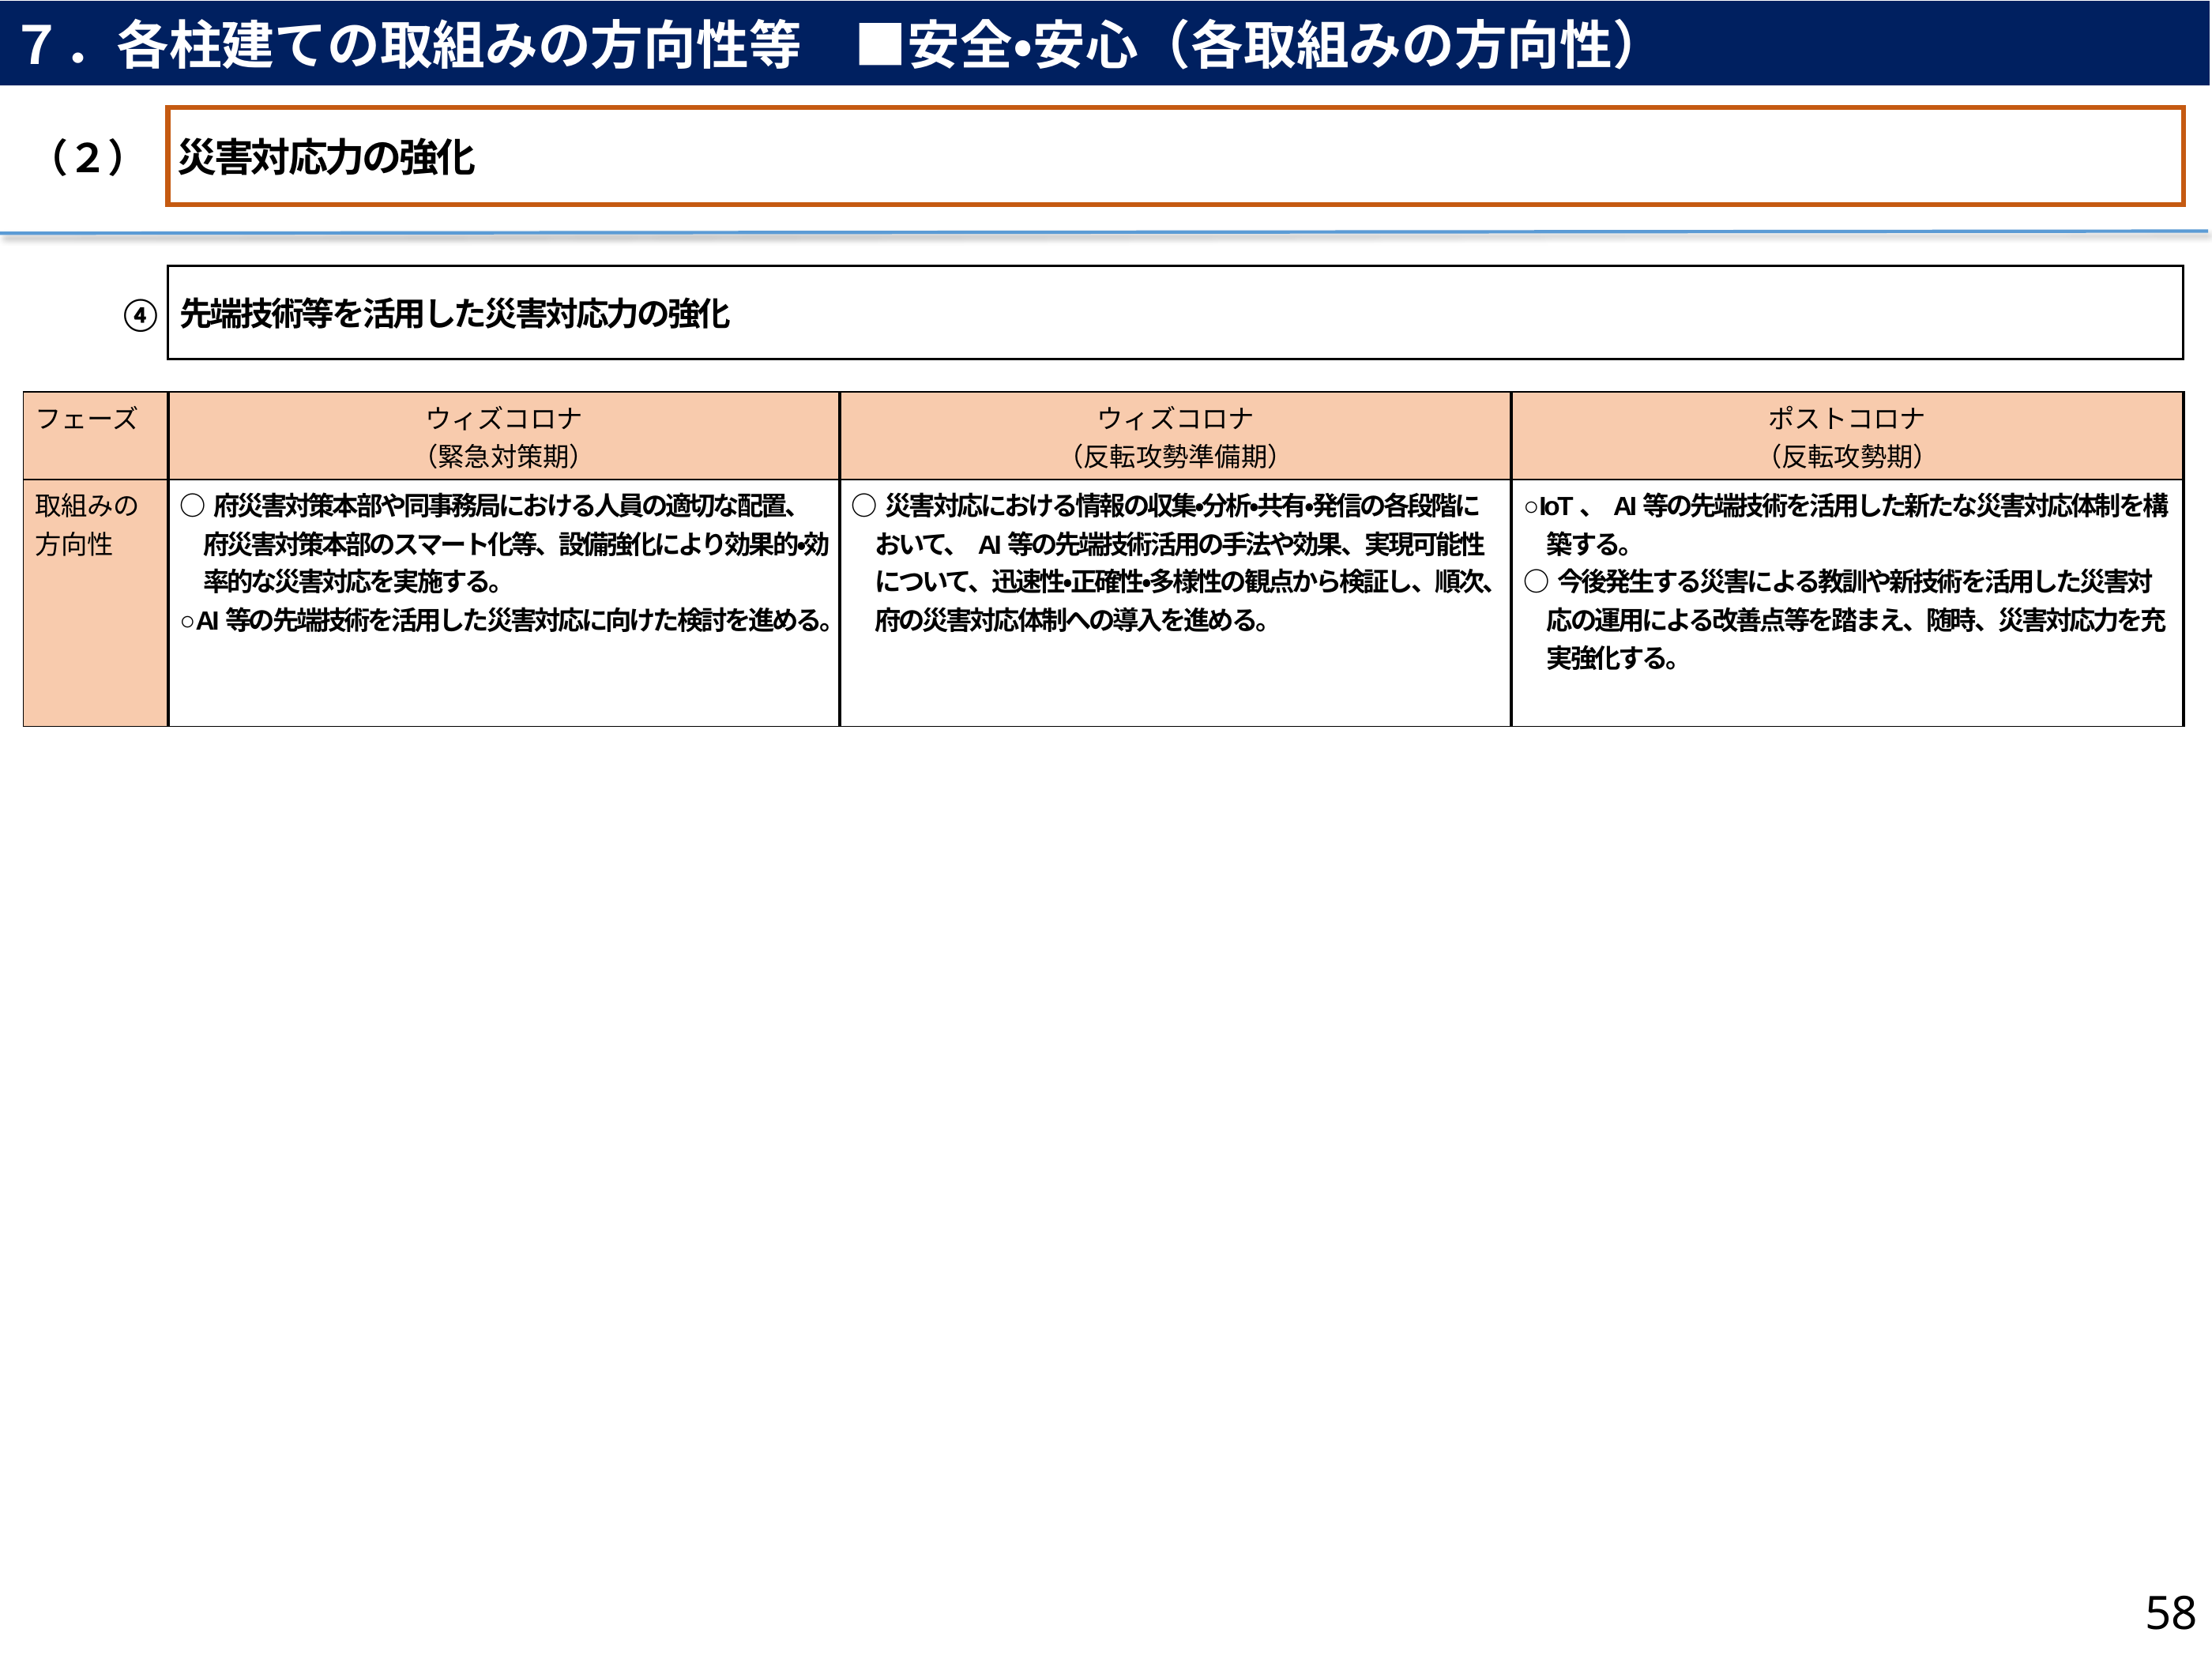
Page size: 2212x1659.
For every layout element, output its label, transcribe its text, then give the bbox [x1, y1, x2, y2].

table_cell ○災害対応における情報の収集・分析・共有・発信の各段階において、AI等の先端技術活用の手法や効果、実現可能性について、迅速性・正確性・多様性の観点から検証し、順次、府の災害対応体制への導入を進める。 [841, 480, 1510, 726]
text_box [0, 231, 2208, 234]
table_cell ○IoT、AI等の先端技術を活用した新たな災害対応体制を構築する。 ○今後発生する災害による教訓や新技術を活用した災害対応の運用による改善点等を踏まえ、随時、災害対応力を充実強化する。 [1513, 480, 2182, 726]
table_cell ○府災害対策本部や同事務局における人員の適切な配置、府災害対策本部のスマート化等、設備強化により効果的・効率的な災害対応を実施する。 ○AI等の先端技術を活用した災害対応に向けた検討を進める。 [170, 480, 838, 726]
table_header ポストコロナ （反転攻勢期） [1513, 393, 2182, 479]
text_box （２） [0, 107, 178, 206]
table_header ウィズコロナ （反転攻勢準備期） [841, 393, 1510, 479]
table_header ウィズコロナ （緊急対策期） [170, 393, 838, 479]
table_cell 取組みの 方向性 [24, 480, 167, 726]
text_box 先端技術等を活用した災害対応力の強化 [167, 265, 2184, 360]
table_header フェーズ [24, 393, 167, 479]
slide_number 58 [2097, 1571, 2210, 1659]
text_box ７．各柱建ての取組みの方向性等 ■安全・安心（各取組みの方向性） [0, 1, 2210, 86]
text_box ④ [79, 292, 202, 334]
text_box 災害対応力の強化 [167, 107, 2184, 205]
